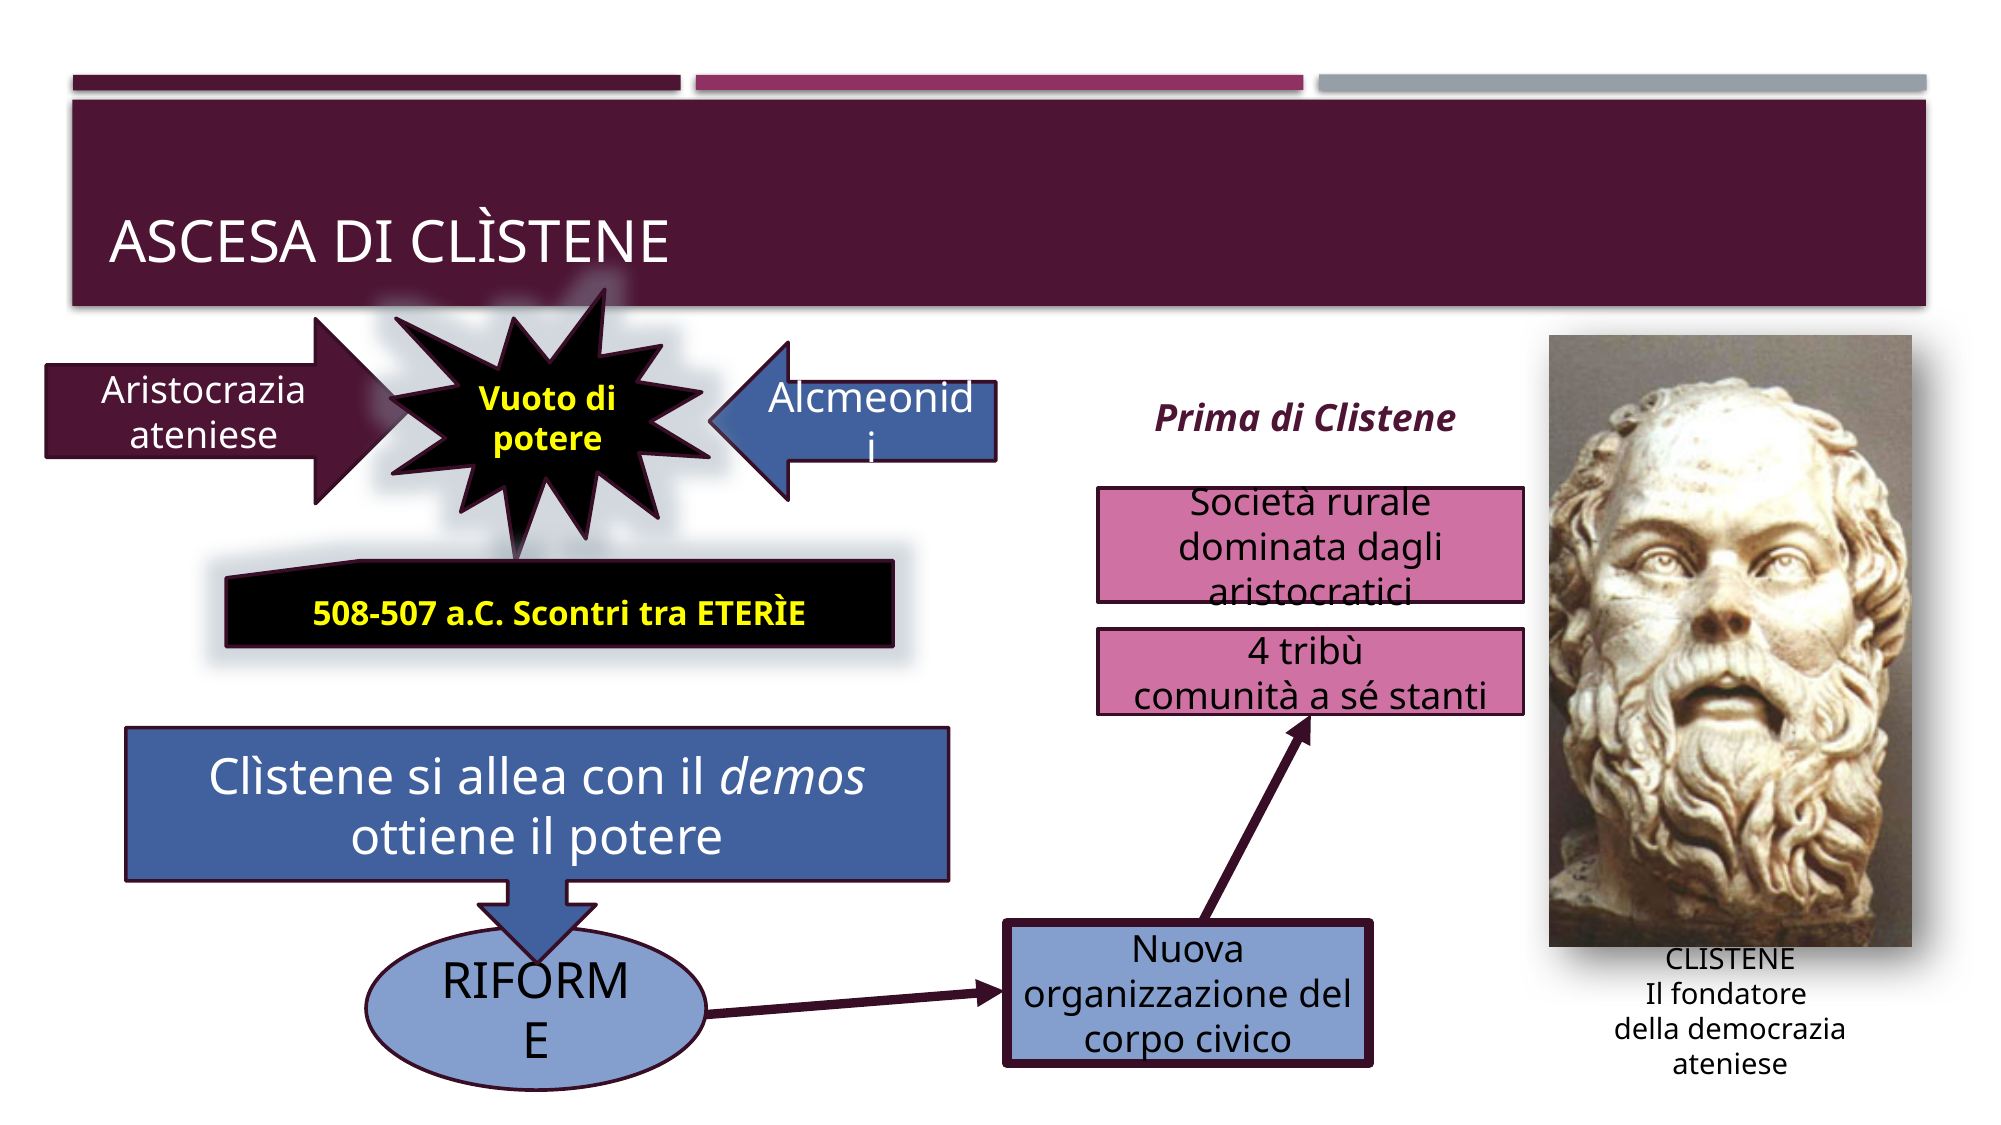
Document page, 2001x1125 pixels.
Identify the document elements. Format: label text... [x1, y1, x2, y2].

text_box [1201, 714, 1312, 923]
text_box Alcmeonidi [726, 340, 998, 502]
text_box 508-507 a.C. Scontri tra ETERÌE [224, 558, 895, 649]
text_box RIFORME [364, 927, 709, 1092]
text_box Vuoto di potere [388, 287, 711, 533]
text_box 4 tribù comunità a sé stanti [1096, 627, 1525, 716]
text_box Società rurale dominata dagli aristocratici [1096, 486, 1525, 604]
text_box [1548, 334, 1912, 1055]
text_box Aristocrazia ateniese [44, 317, 377, 506]
text_box Prima di Clistene [1139, 386, 1472, 447]
text_box Clìstene si allea con il demos ottiene il potere [124, 725, 951, 965]
title Ascesa di clÌstene [94, 119, 1904, 282]
text_box Nuova organizzazione del corpo civico [708, 921, 1371, 1065]
